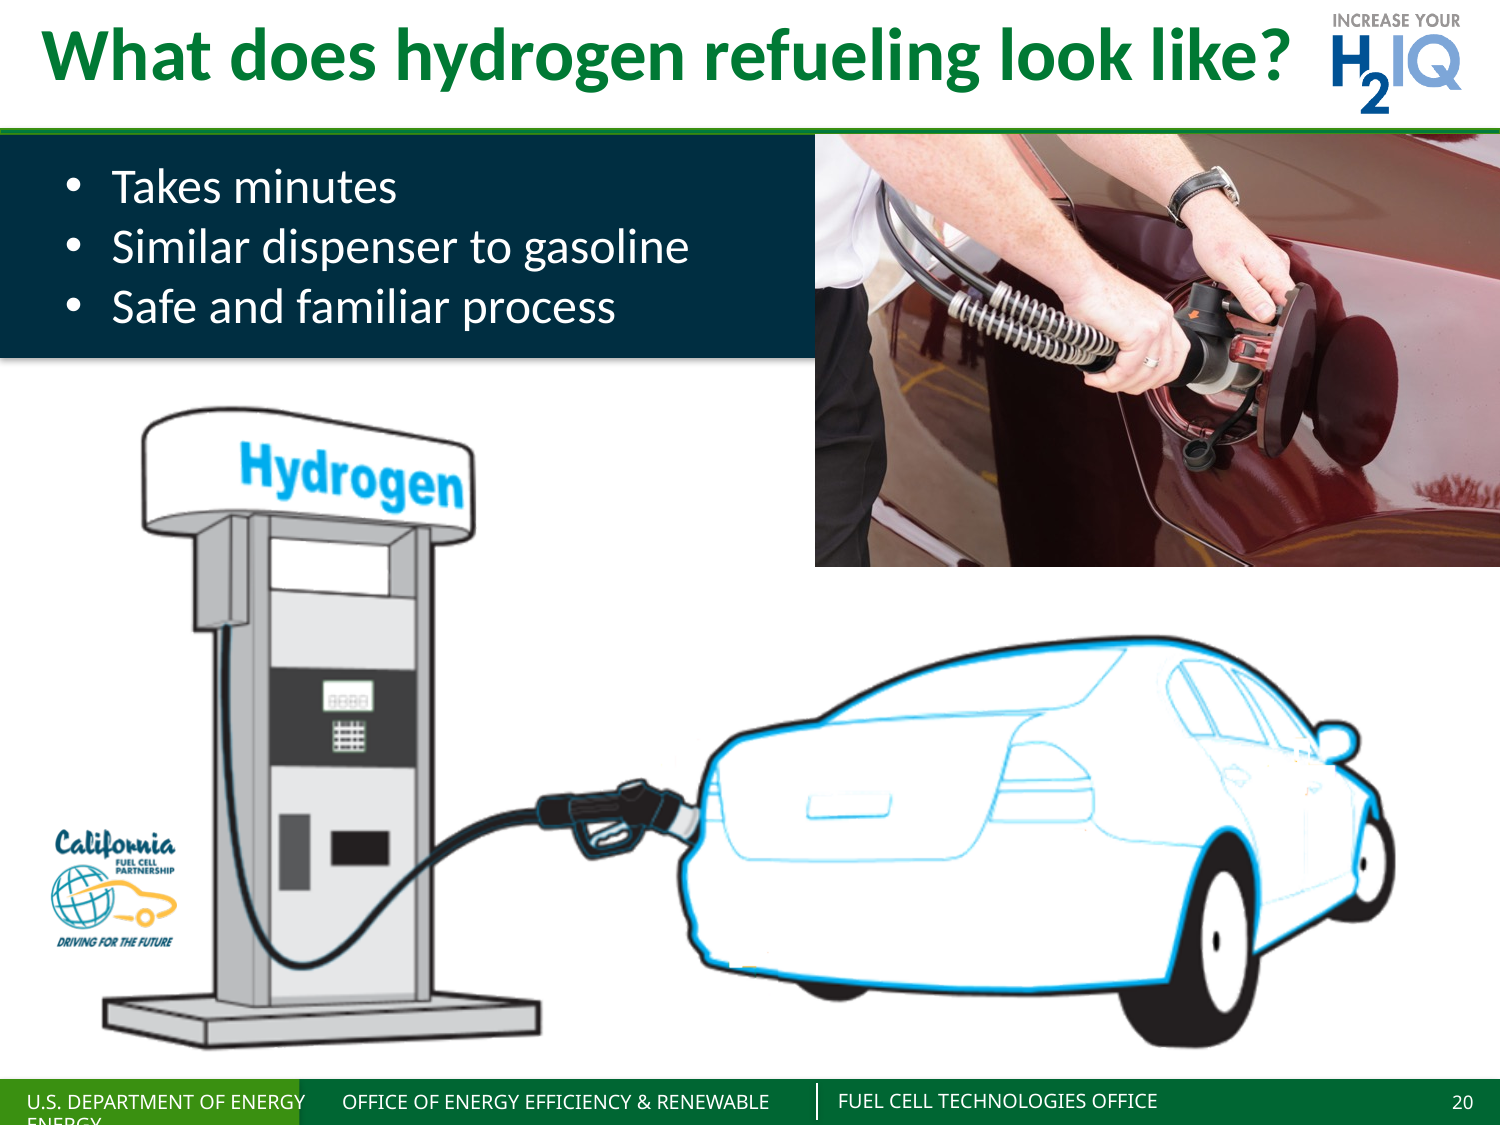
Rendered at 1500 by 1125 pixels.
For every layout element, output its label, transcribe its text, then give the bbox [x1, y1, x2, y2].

title What does hydrogen refueling look like? [26, 0, 1500, 100]
picture [49, 134, 1500, 1068]
text_box [0, 134, 814, 359]
text_box Takes minutes Similar dispenser to gasoline Safe and familiar process [49, 146, 725, 342]
picture [1332, 100, 1462, 114]
